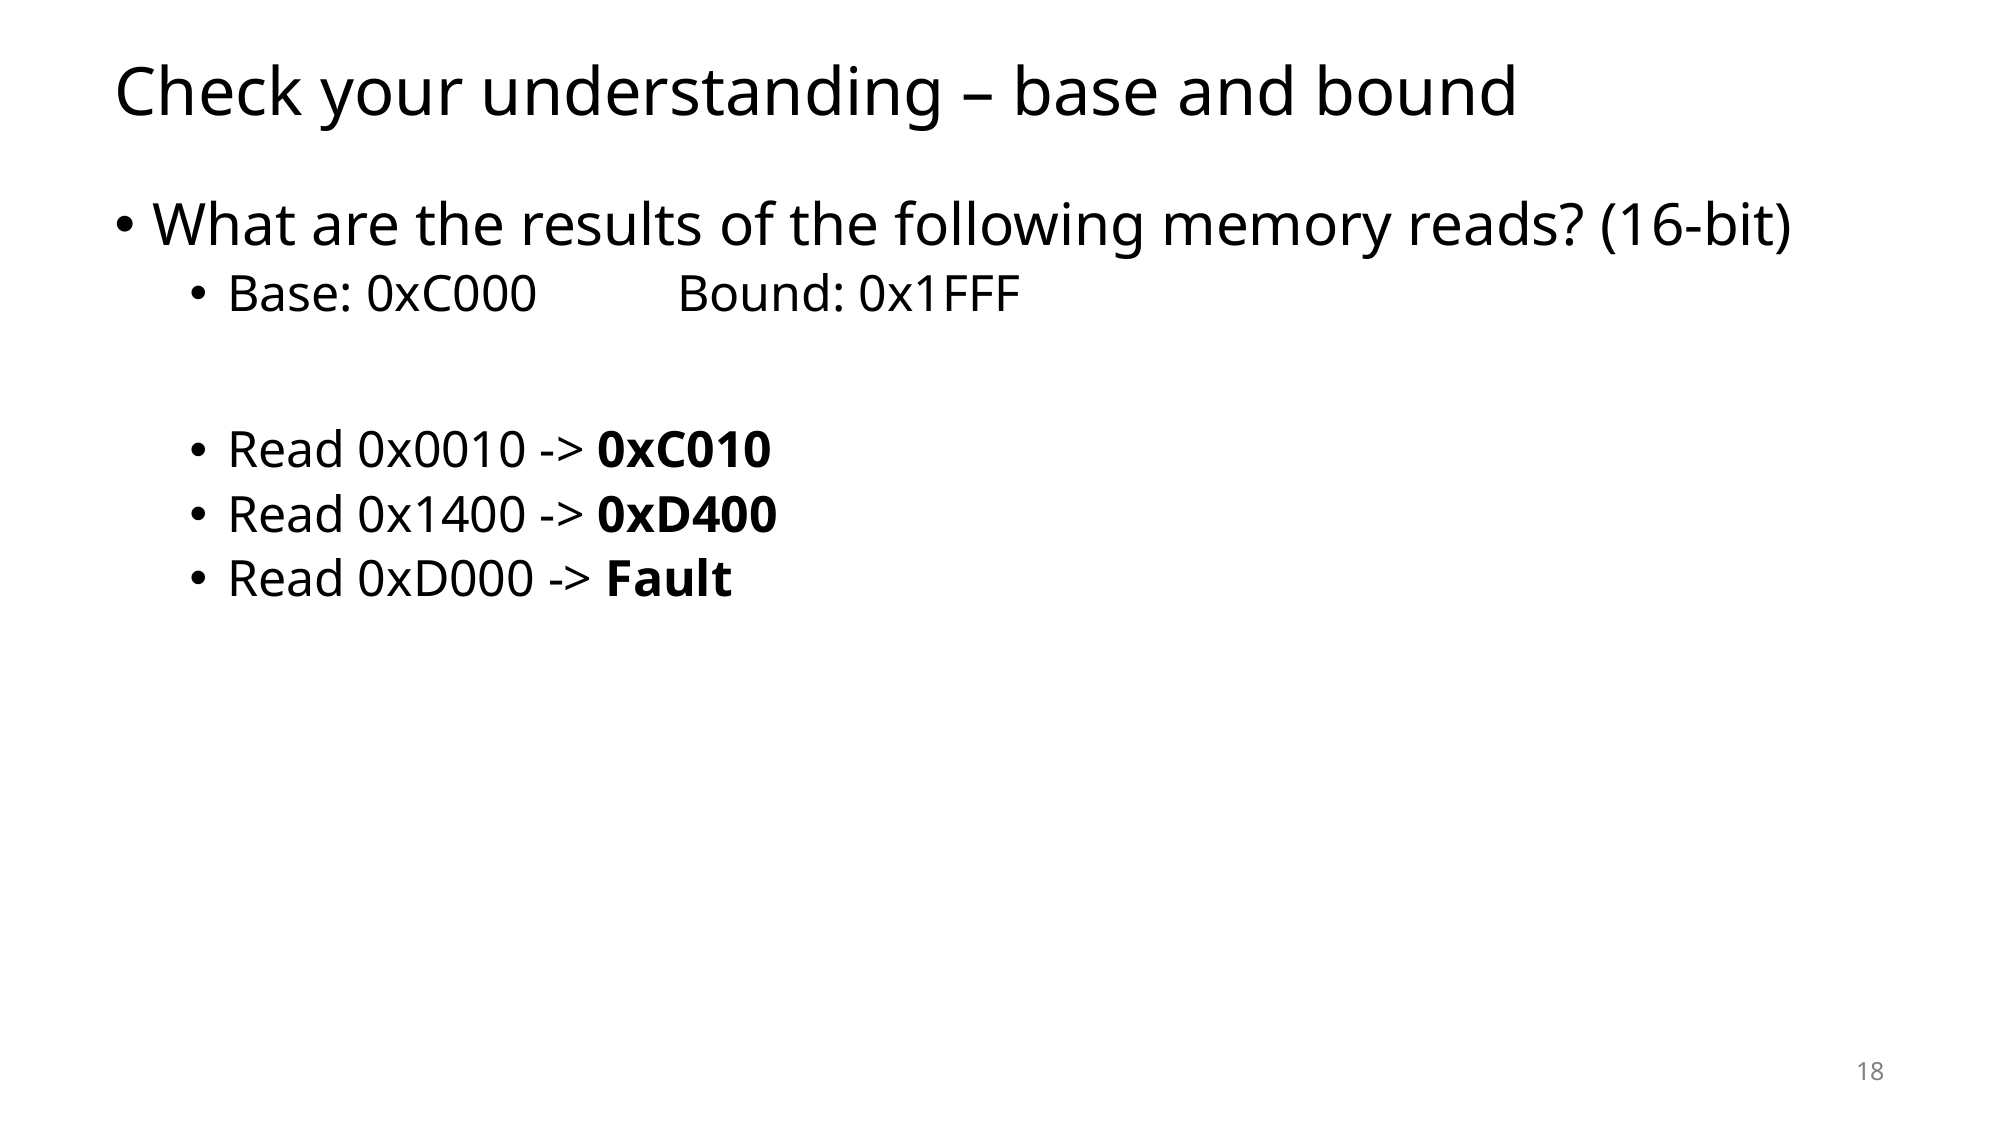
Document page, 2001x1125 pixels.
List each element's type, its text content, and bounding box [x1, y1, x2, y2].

slide_number 18 [1749, 1042, 1900, 1103]
title Check your understanding – base and bound [99, 37, 1900, 150]
list What are the results of the following memory reads? (16-bit) Base: 0xC000 Bound: 0x1FFF Read 0x0010 -> 0xC010 Read 0x1400 -> 0xD400 Read 0xD000 -> Fault [99, 187, 1900, 1013]
